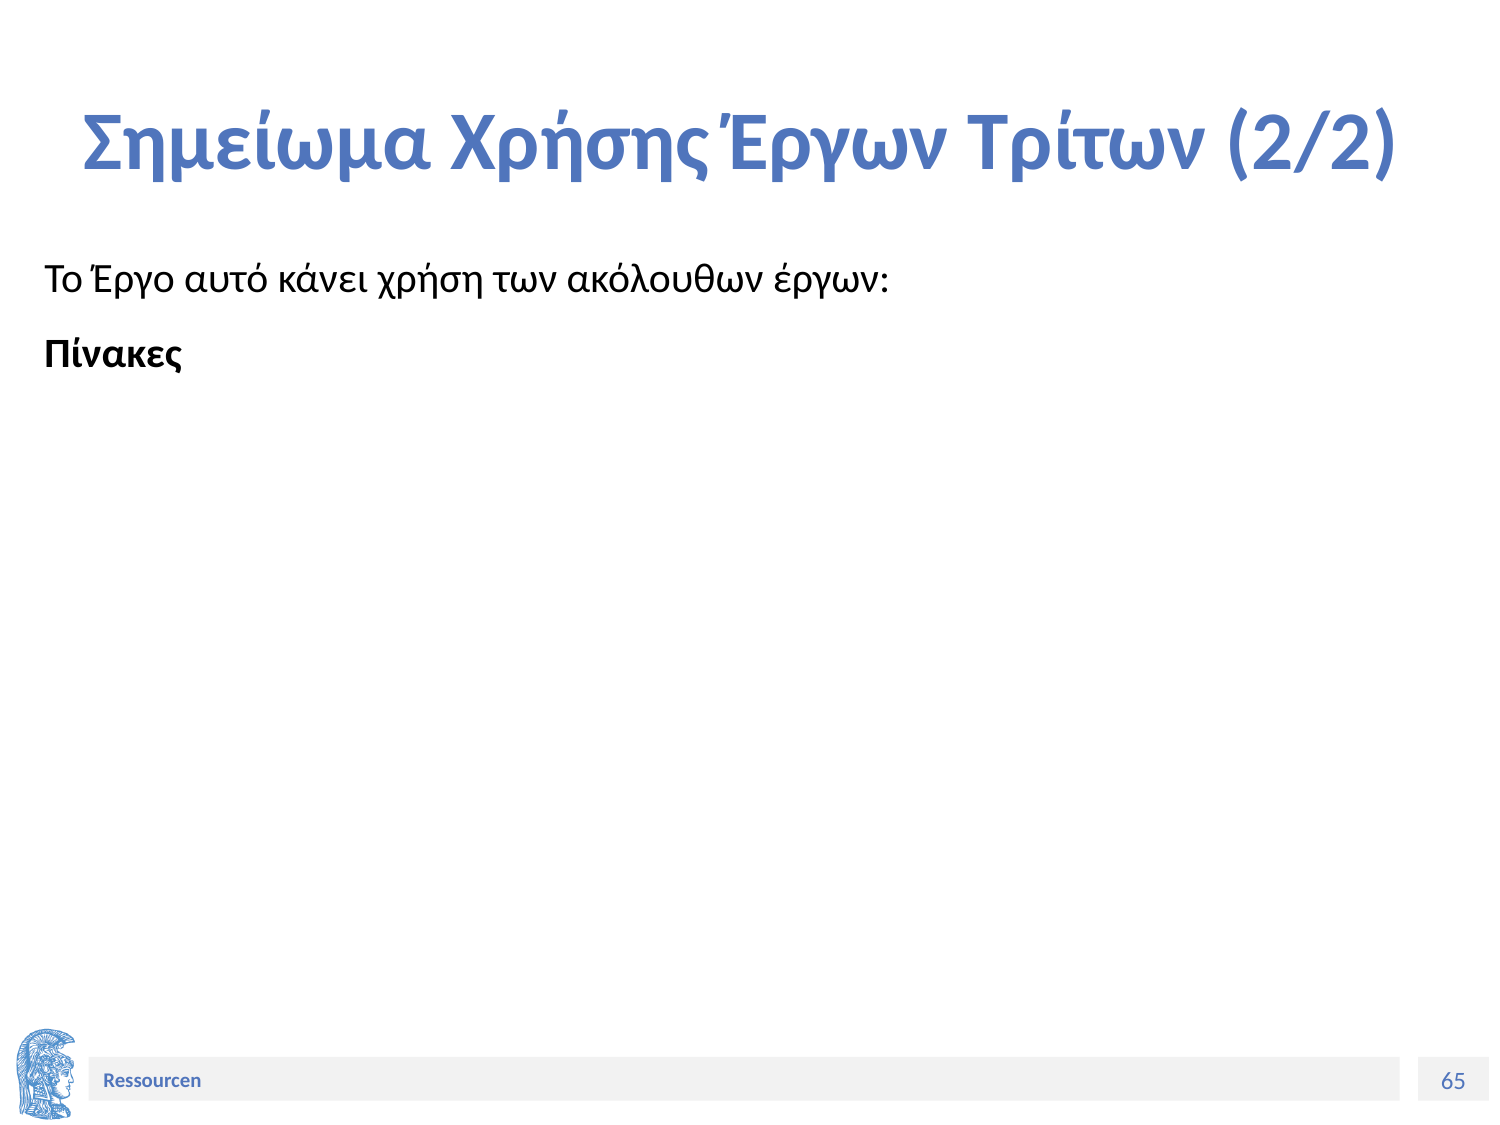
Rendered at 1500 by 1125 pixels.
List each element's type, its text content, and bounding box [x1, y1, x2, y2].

picture [9, 1025, 81, 1120]
title Σημείωμα Χρήσης Έργων Τρίτων (2/2) [0, 42, 1500, 231]
list Το Έργο αυτό κάνει χρήση των ακόλουθων έργων: Πίνακες [29, 243, 1459, 986]
